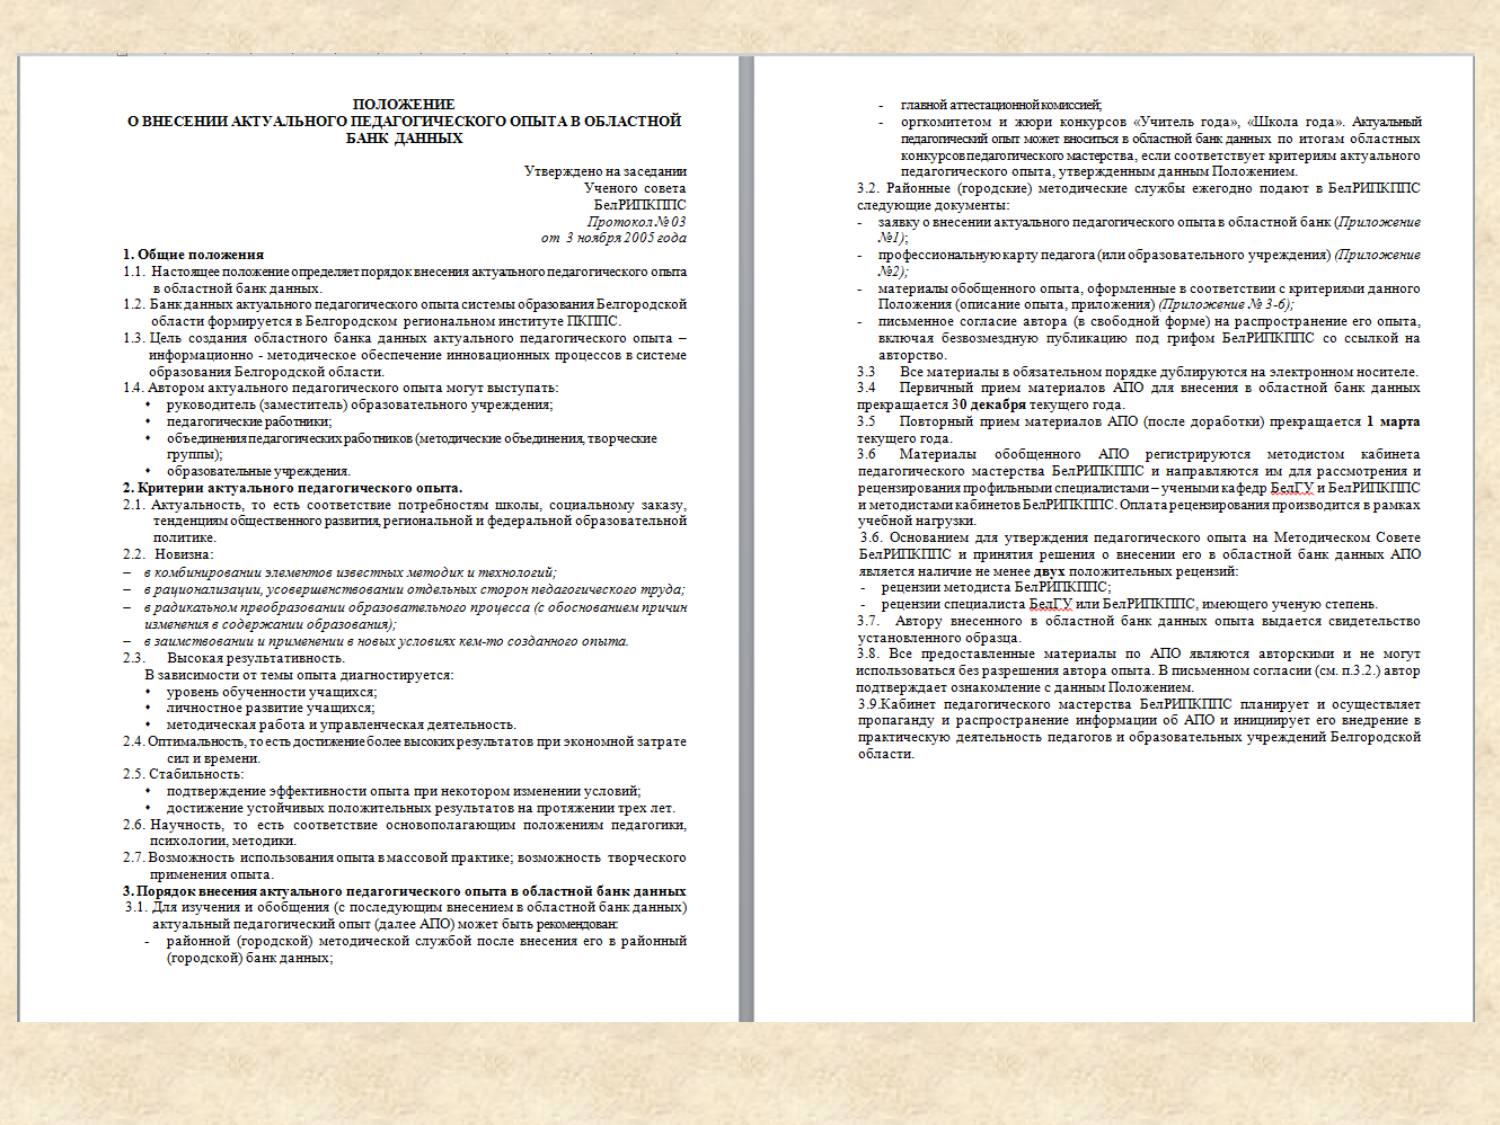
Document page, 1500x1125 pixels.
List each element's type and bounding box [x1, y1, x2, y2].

picture [17, 52, 1475, 1022]
